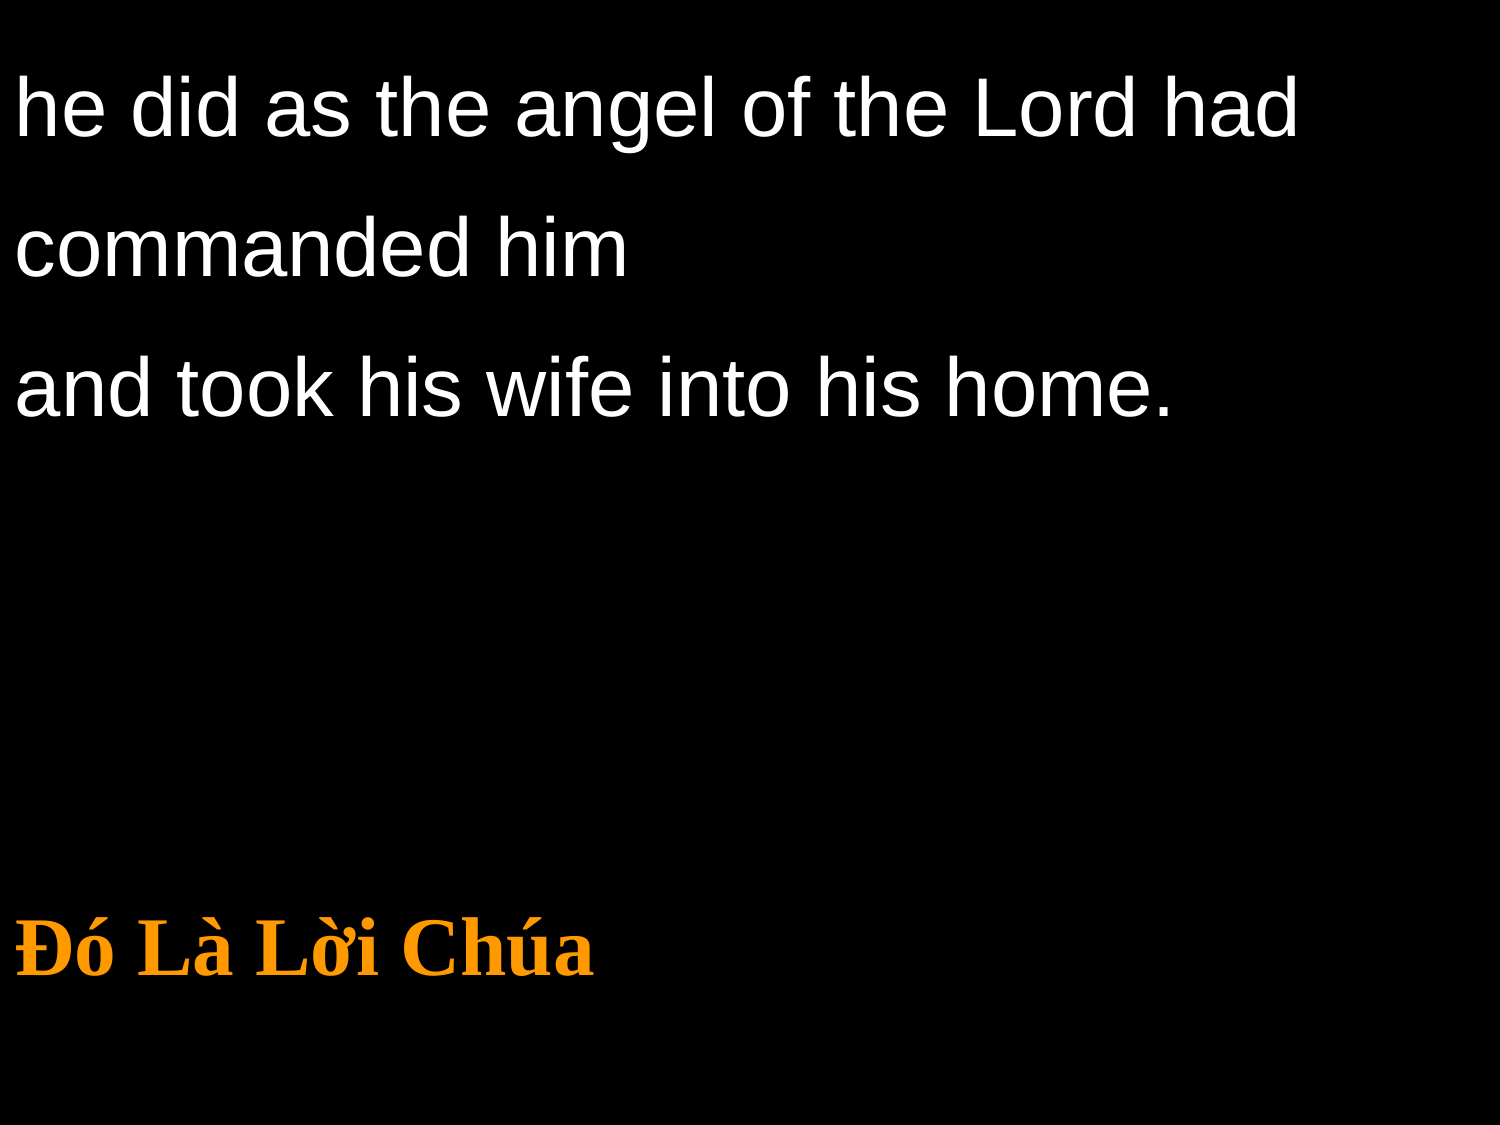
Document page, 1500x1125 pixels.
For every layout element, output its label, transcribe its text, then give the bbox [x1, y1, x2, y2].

text_box he did as the angel of the Lord had commanded him and took his wife into his home. Đó Là Lời Chúa [0, 5, 1500, 1000]
